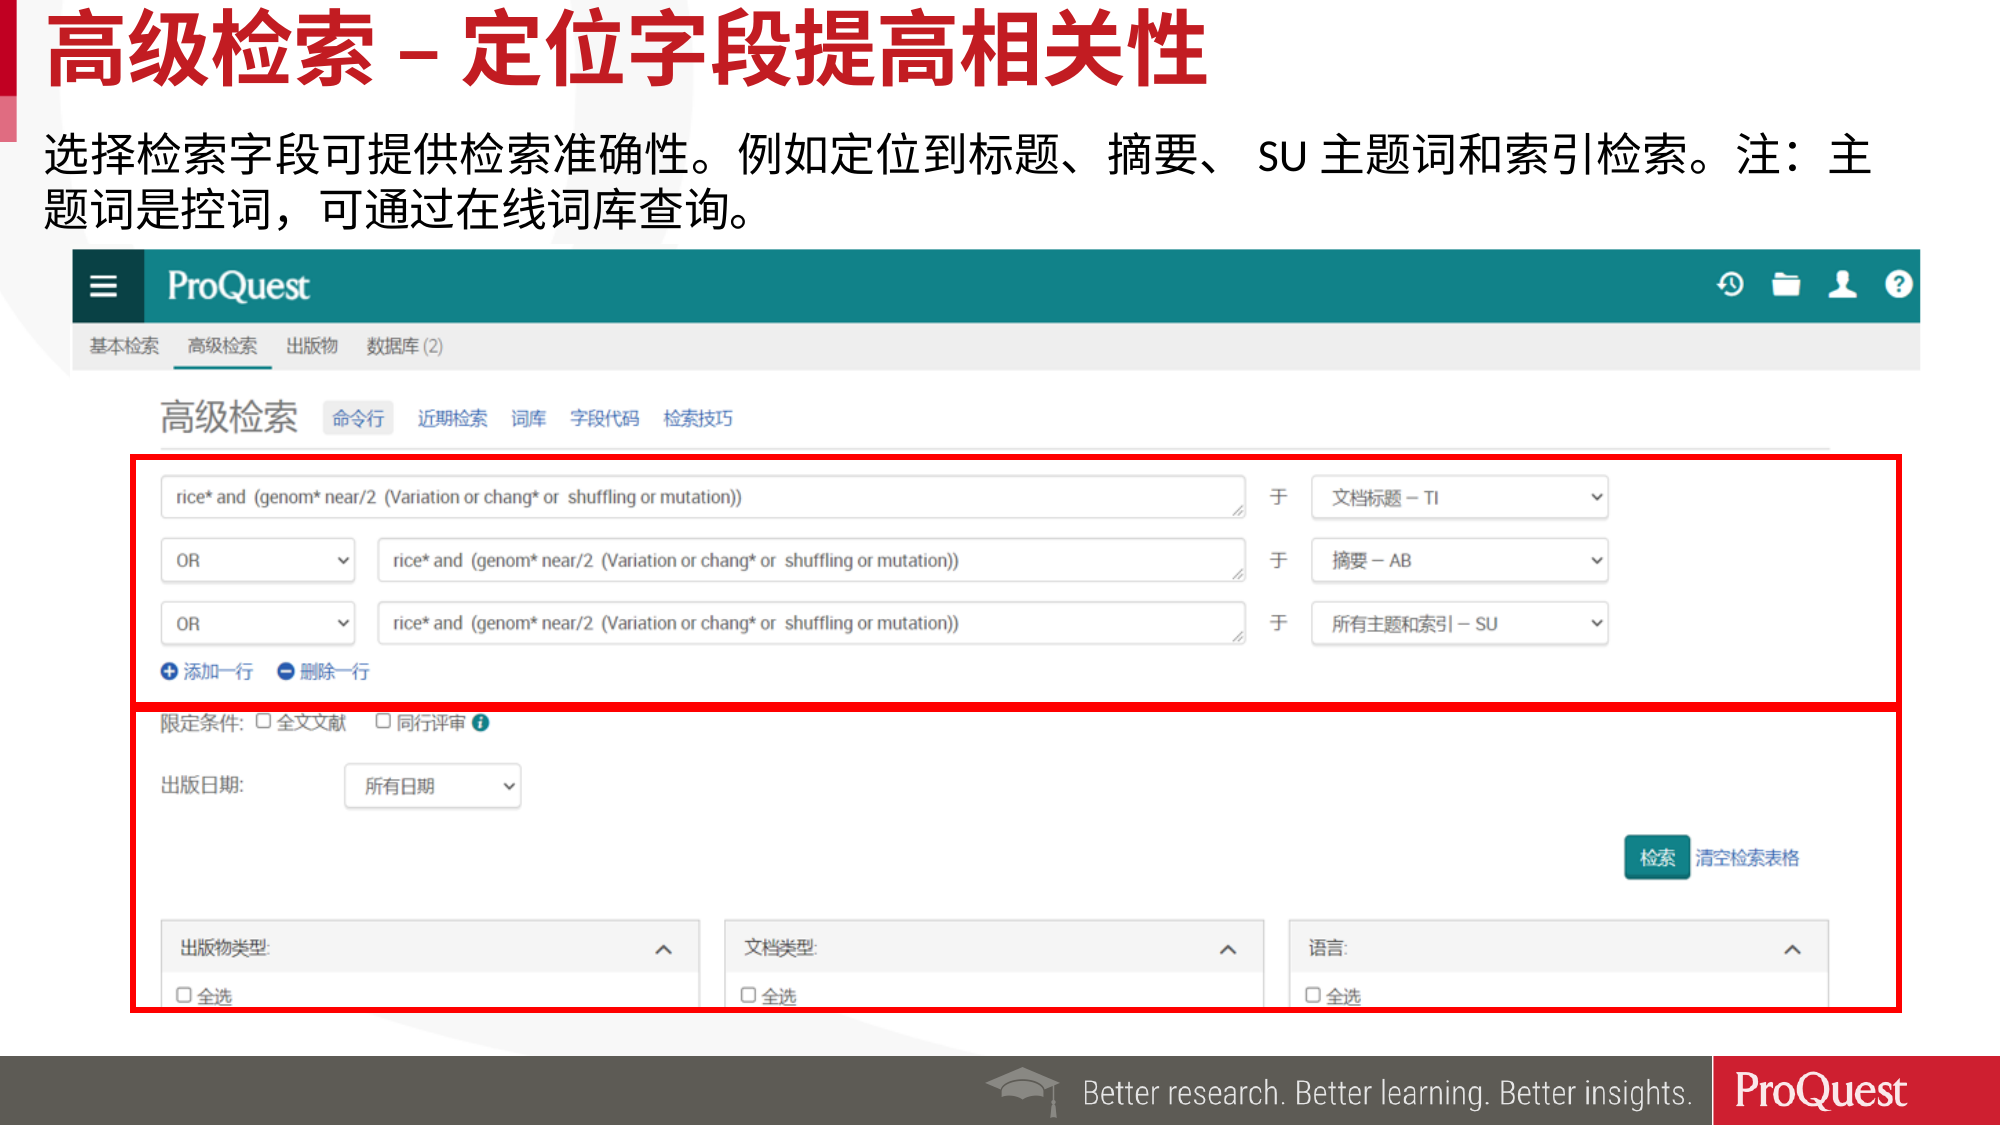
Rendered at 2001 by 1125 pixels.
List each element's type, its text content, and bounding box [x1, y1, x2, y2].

picture [0, 0, 2001, 1125]
title 高级检索 – 定位字段提高相关性 [29, 0, 1830, 113]
text_box 选择检索字段可提供检索准确性。例如定位到标题、摘要、SU主题词和索引检索。注：主题词是控词，可通过在线词库查询。 [29, 118, 1889, 244]
